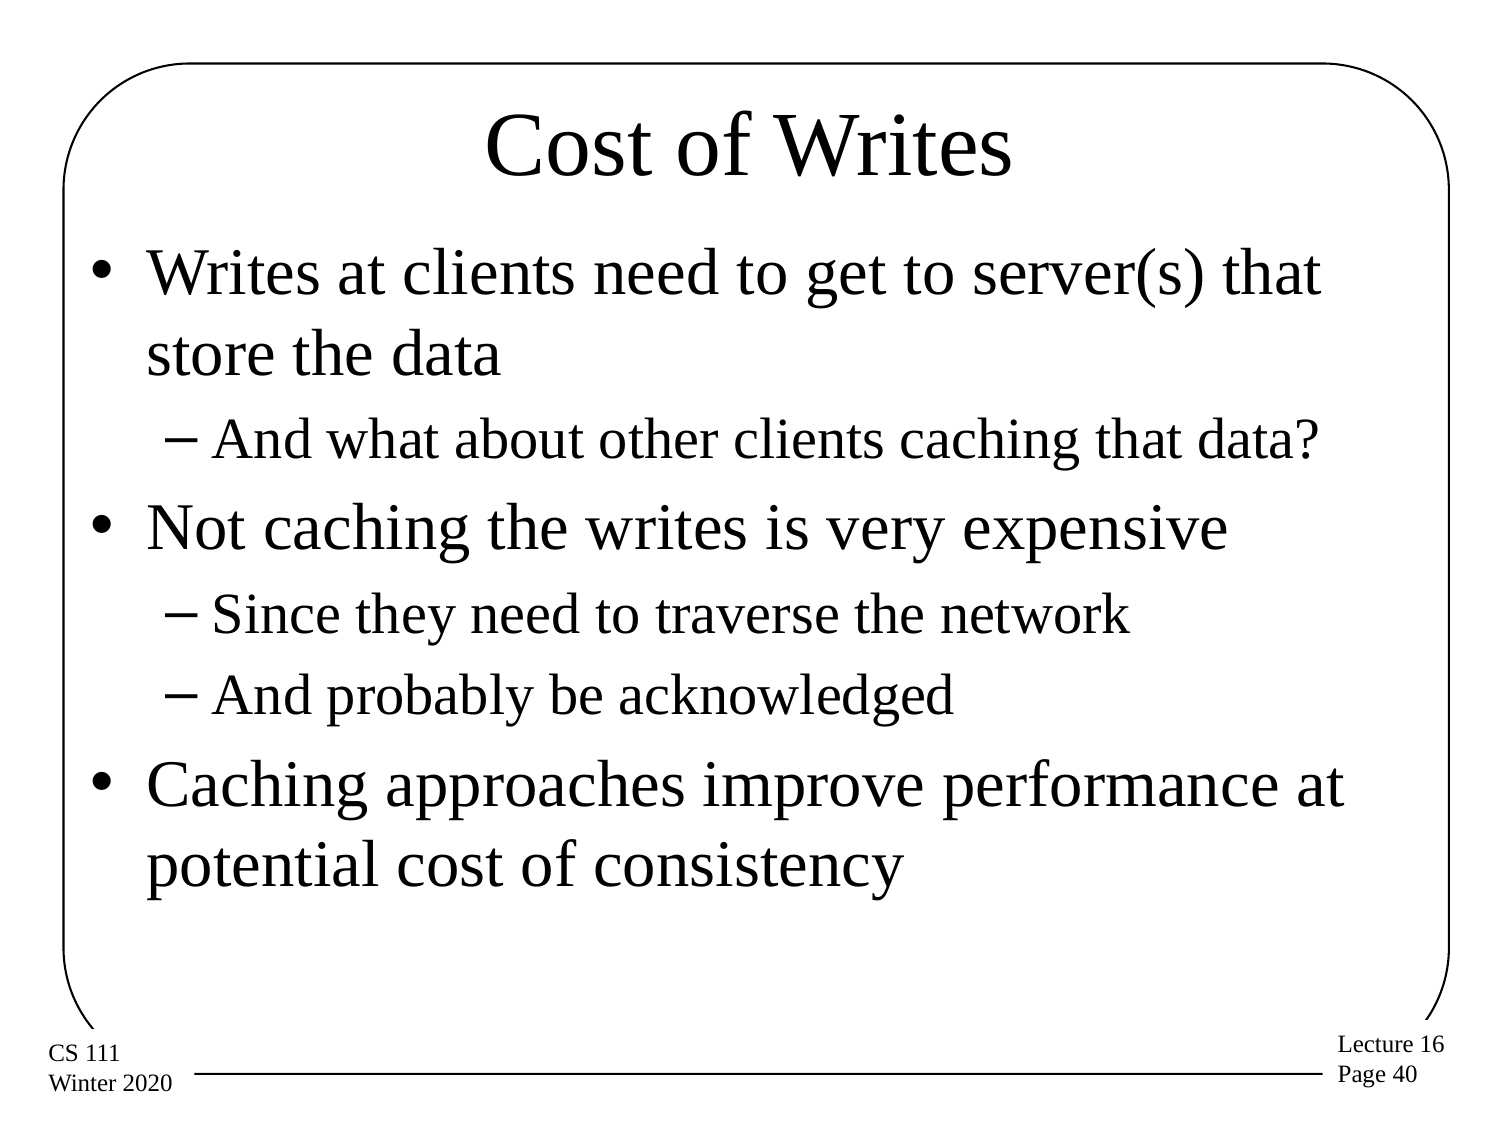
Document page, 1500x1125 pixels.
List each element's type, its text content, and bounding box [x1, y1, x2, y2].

list Writes at clients need to get to server(s) that store the data And what about other clients caching that data? Not caching the writes is very expensive Since they need to traverse the network And probably be acknowledged Caching approaches improve performance at potential cost of consistency [74, 220, 1426, 964]
title Cost of Writes [74, 44, 1426, 220]
